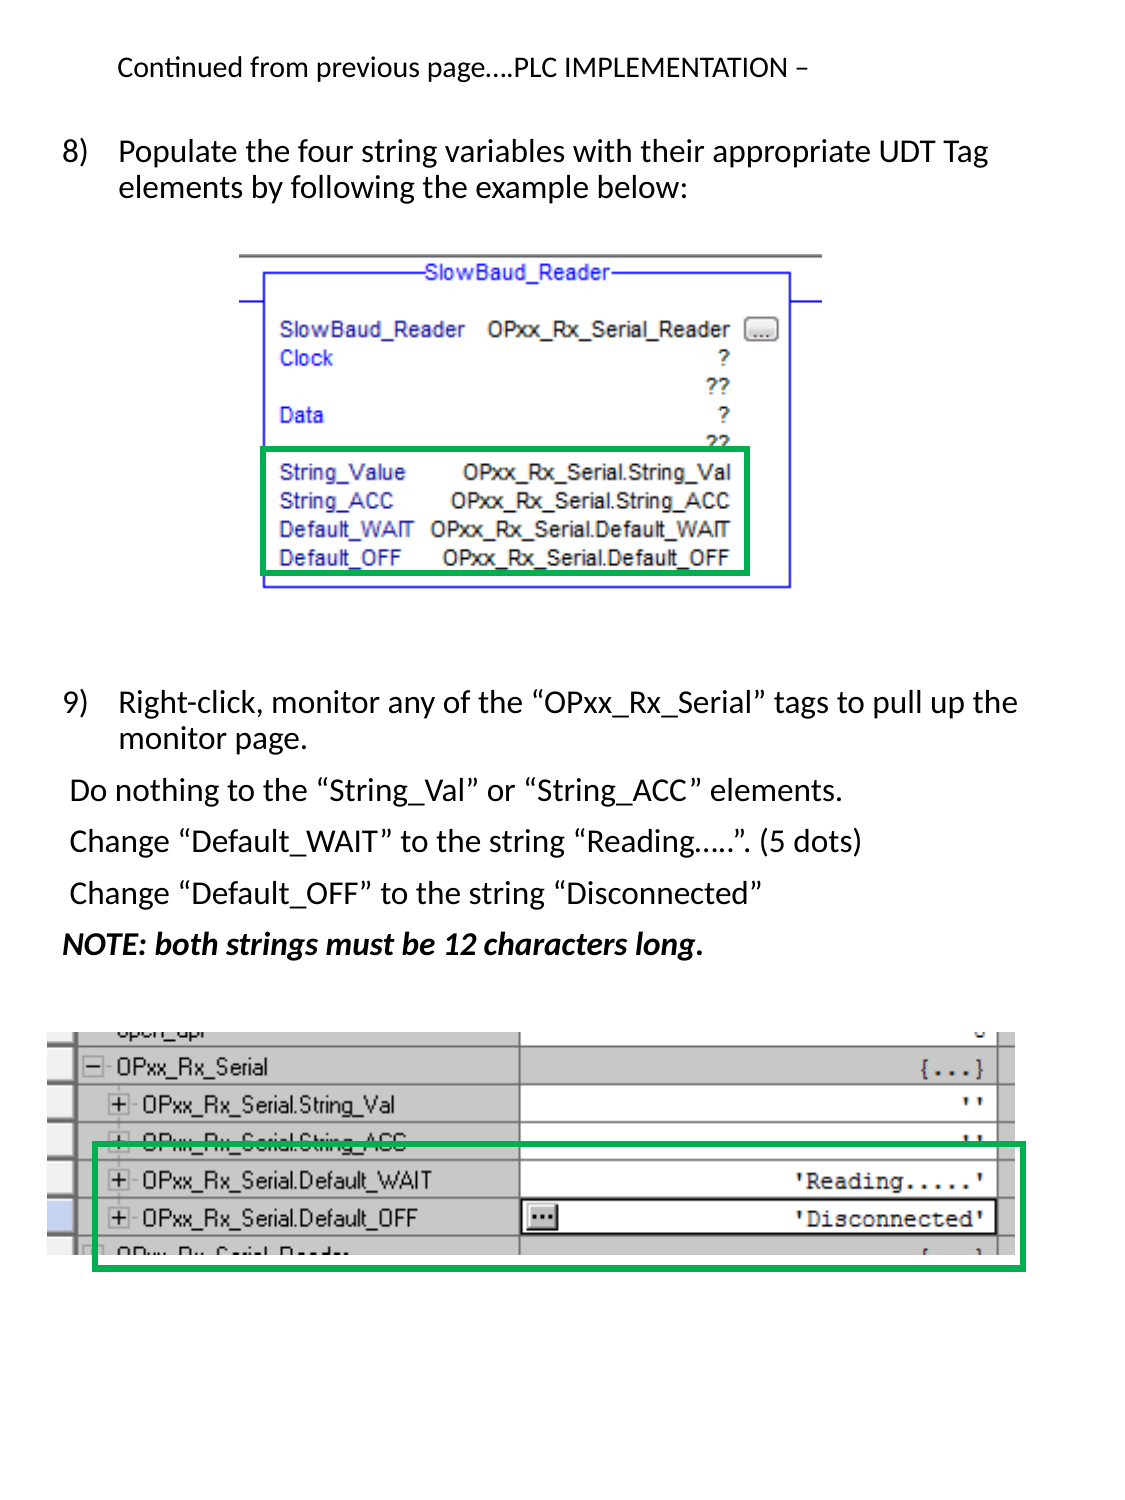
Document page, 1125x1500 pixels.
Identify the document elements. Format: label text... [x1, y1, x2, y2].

text_box [94, 1143, 1024, 1270]
text_box Continued from previous page….PLC IMPLEMENTATION – [102, 44, 1023, 92]
text_box Populate the four string variables with their appropriate UDT Tag elements by following the example below: Right-click, monitor any of the “OPxx_Rx_Serial” tags to pull up the monitor page. Do nothing to the “String_Val” or “String_ACC” elements. Change “Default_WAIT” to the string “Reading…..”. (5 dots) Change “Default_OFF” to the string “Disconnected” NOTE: both strings must be 12 characters long. [47, 126, 1077, 1427]
picture [239, 254, 822, 609]
picture [47, 1032, 1015, 1255]
